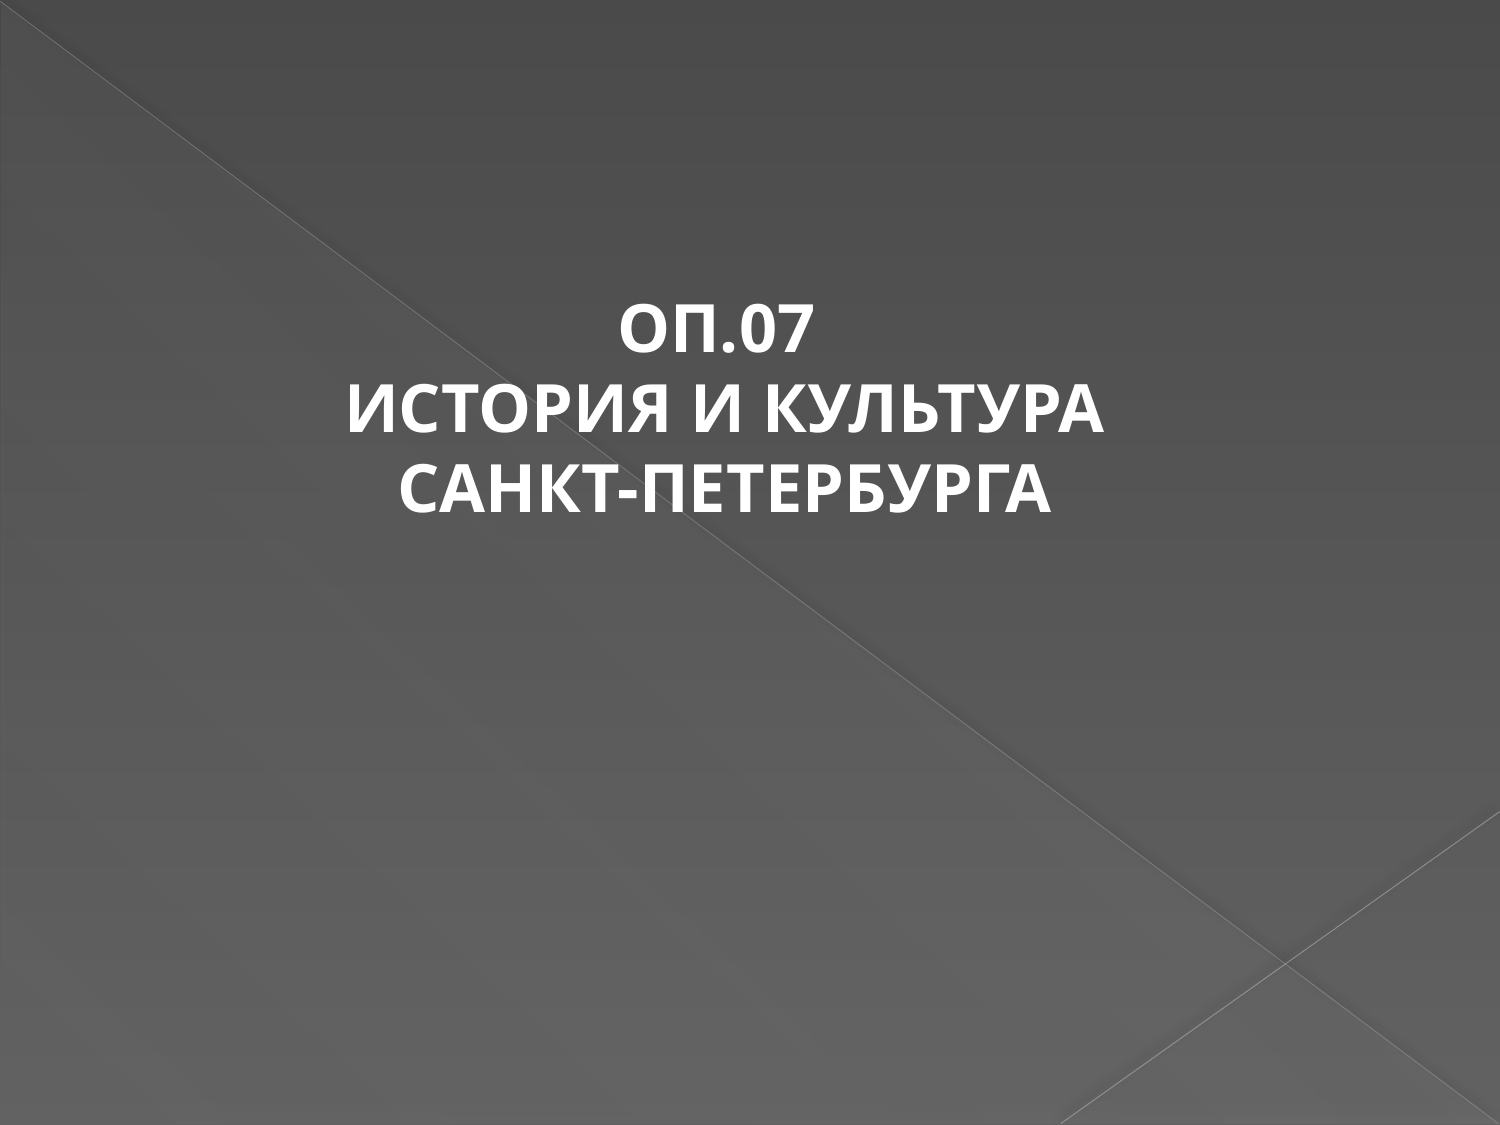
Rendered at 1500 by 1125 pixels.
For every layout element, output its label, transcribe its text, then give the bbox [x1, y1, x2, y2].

text_box ОП.07 ИСТОРИЯ И КУЛЬТУРА САНКТ-ПЕТЕРБУРГА [324, 278, 1125, 534]
